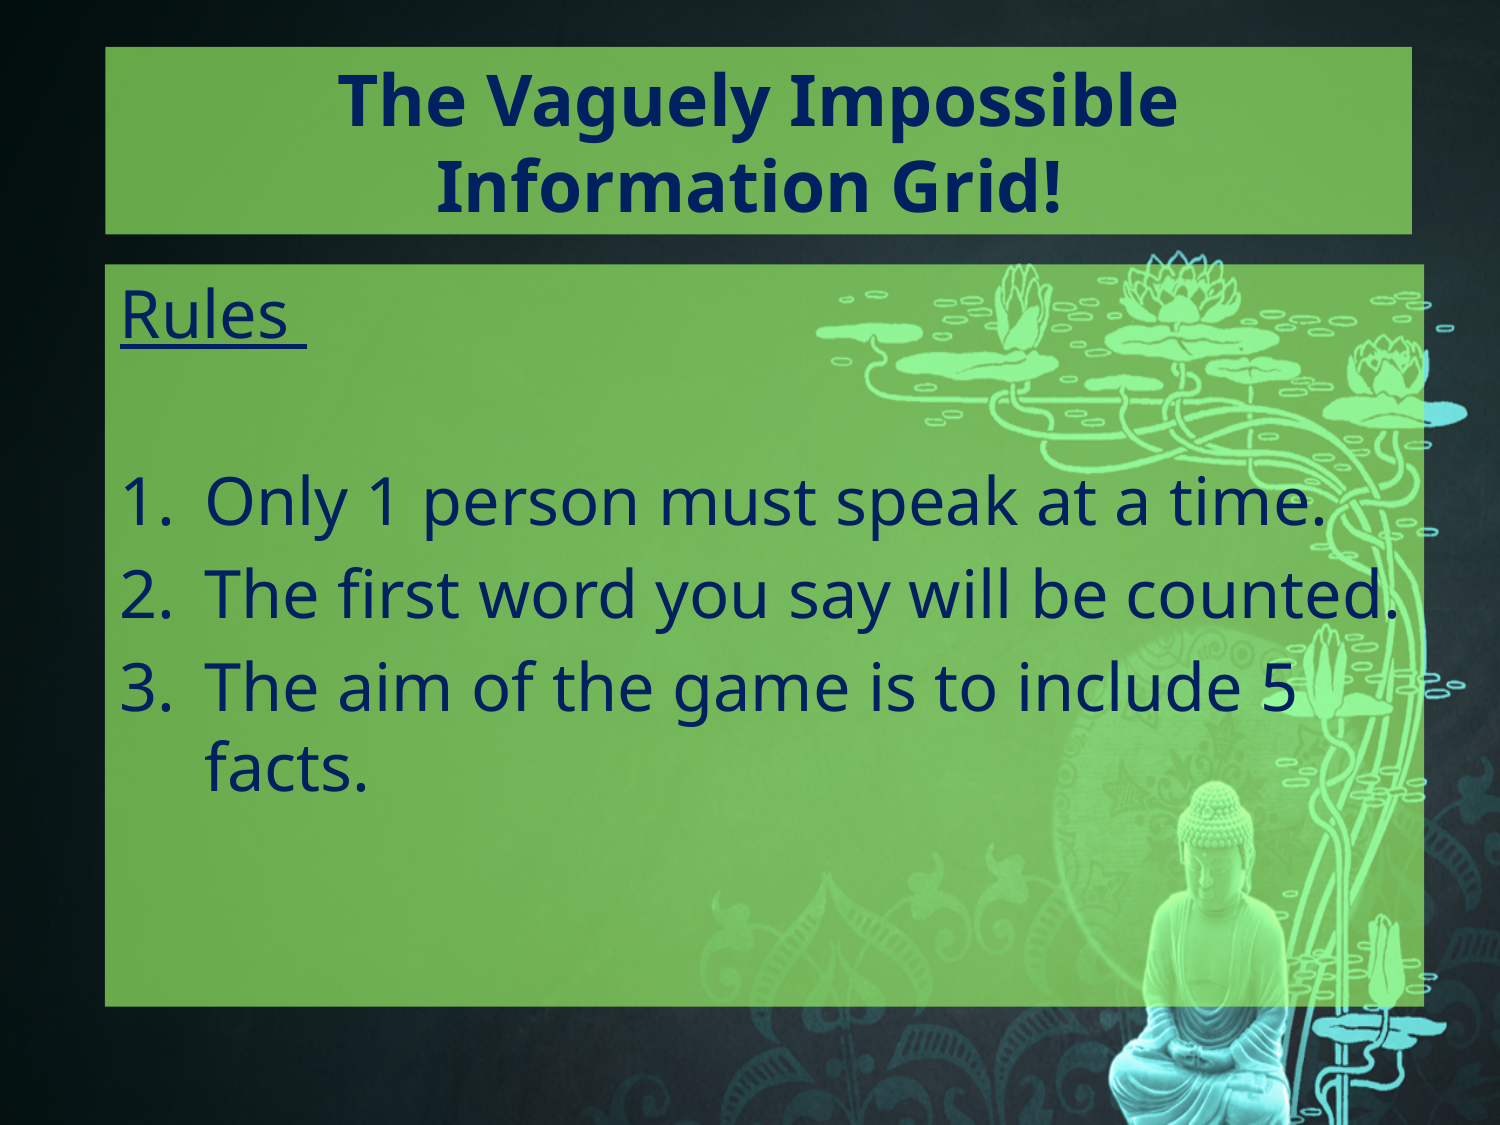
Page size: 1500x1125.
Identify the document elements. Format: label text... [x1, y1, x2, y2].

title The Vaguely Impossible Information Grid! [105, 46, 1412, 235]
picture [0, 0, 1500, 1125]
list Rules Only 1 person must speak at a time. The first word you say will be counted. The aim of the game is to include 5 facts. [104, 264, 1425, 1007]
